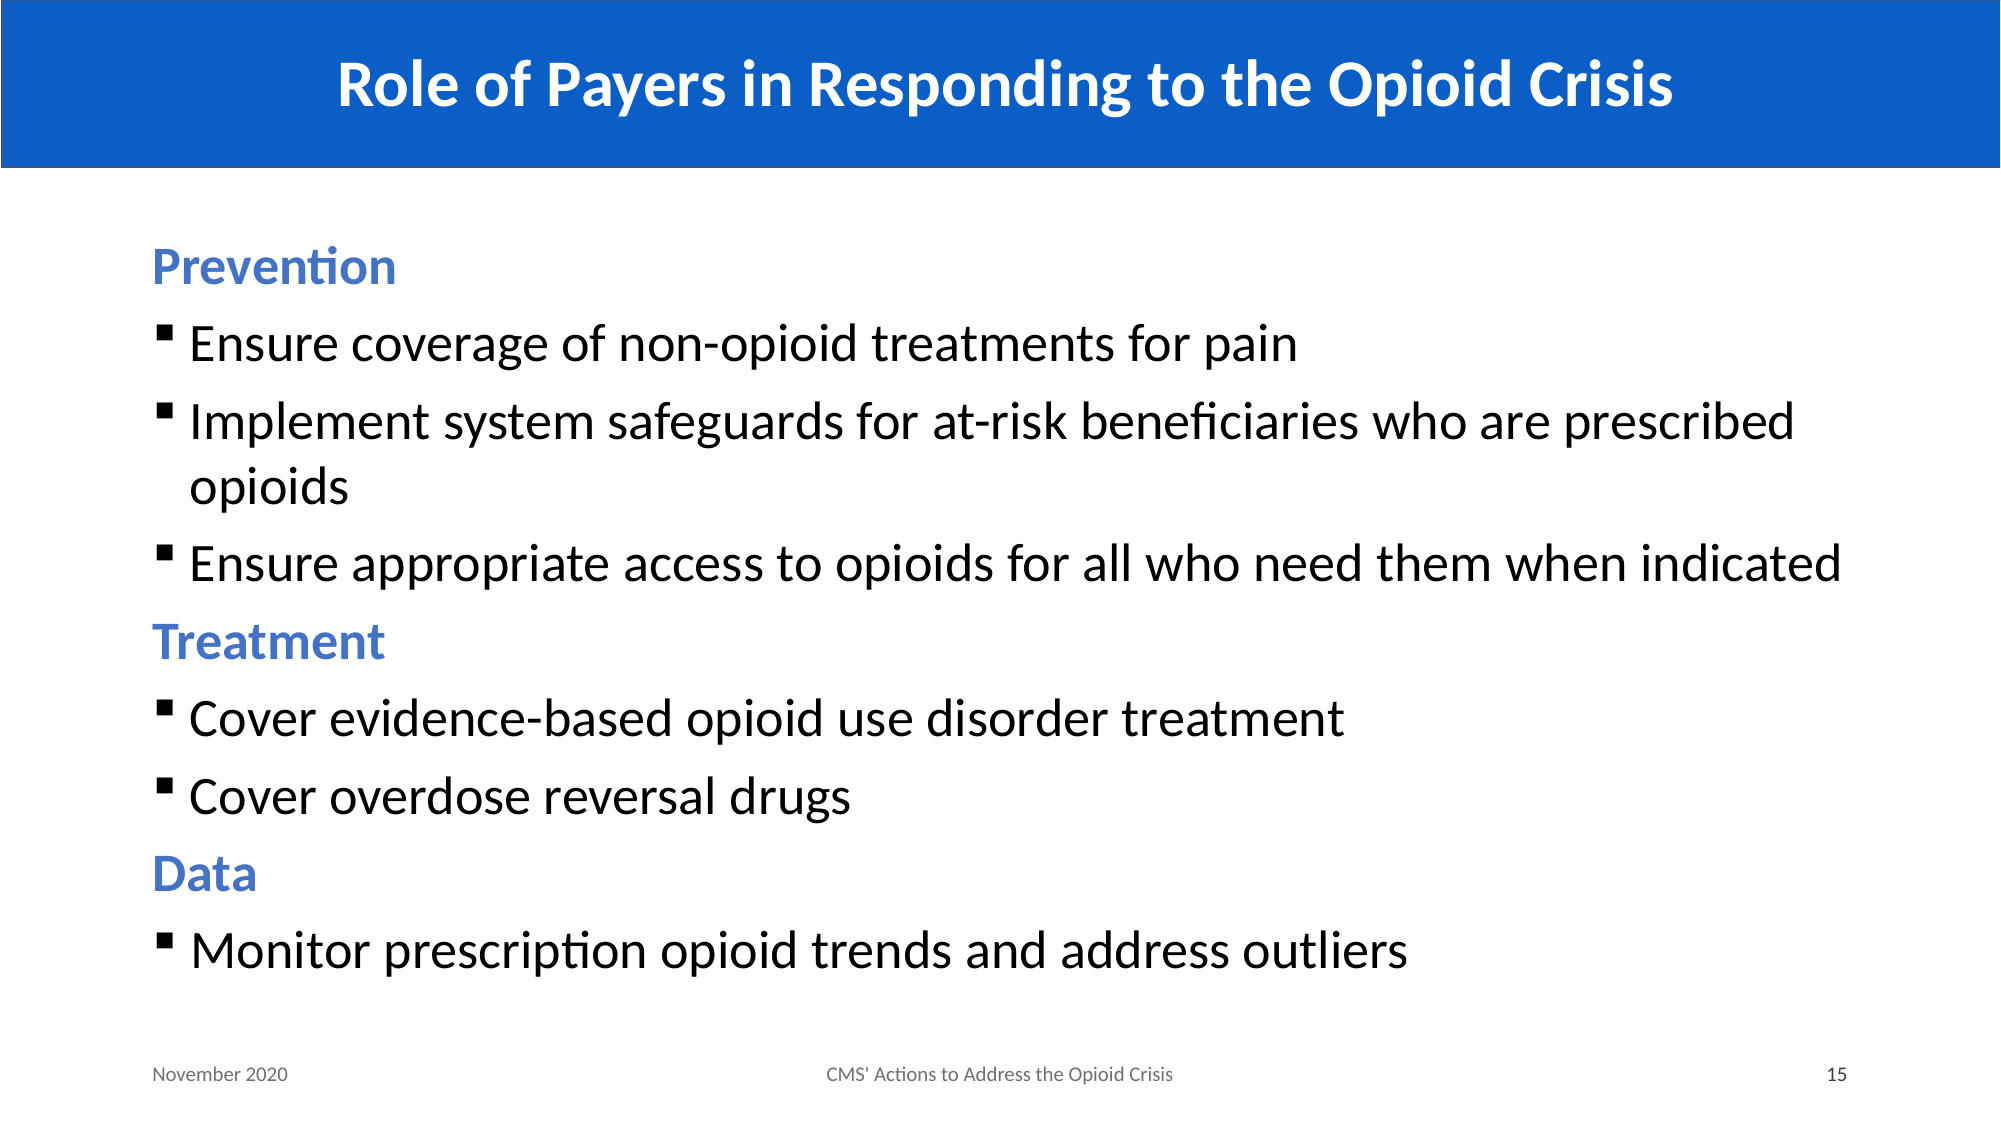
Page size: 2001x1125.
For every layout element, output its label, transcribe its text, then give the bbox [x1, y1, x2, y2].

title Role of Payers in Responding to the Opioid Crisis [56, 1, 1957, 169]
list Prevention Ensure coverage of non-opioid treatments for pain Implement system safeguards for at-risk beneficiaries who are prescribed opioids Ensure appropriate access to opioids for all who need them when indicated Treatment Cover evidence-based opioid use disorder treatment Cover overdose reversal drugs Data Monitor prescription opioid trends and address outliers [137, 222, 1923, 1012]
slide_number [137, 1042, 588, 1103]
footer CMS' Actions to Address the Opioid Crisis [662, 1042, 1338, 1103]
